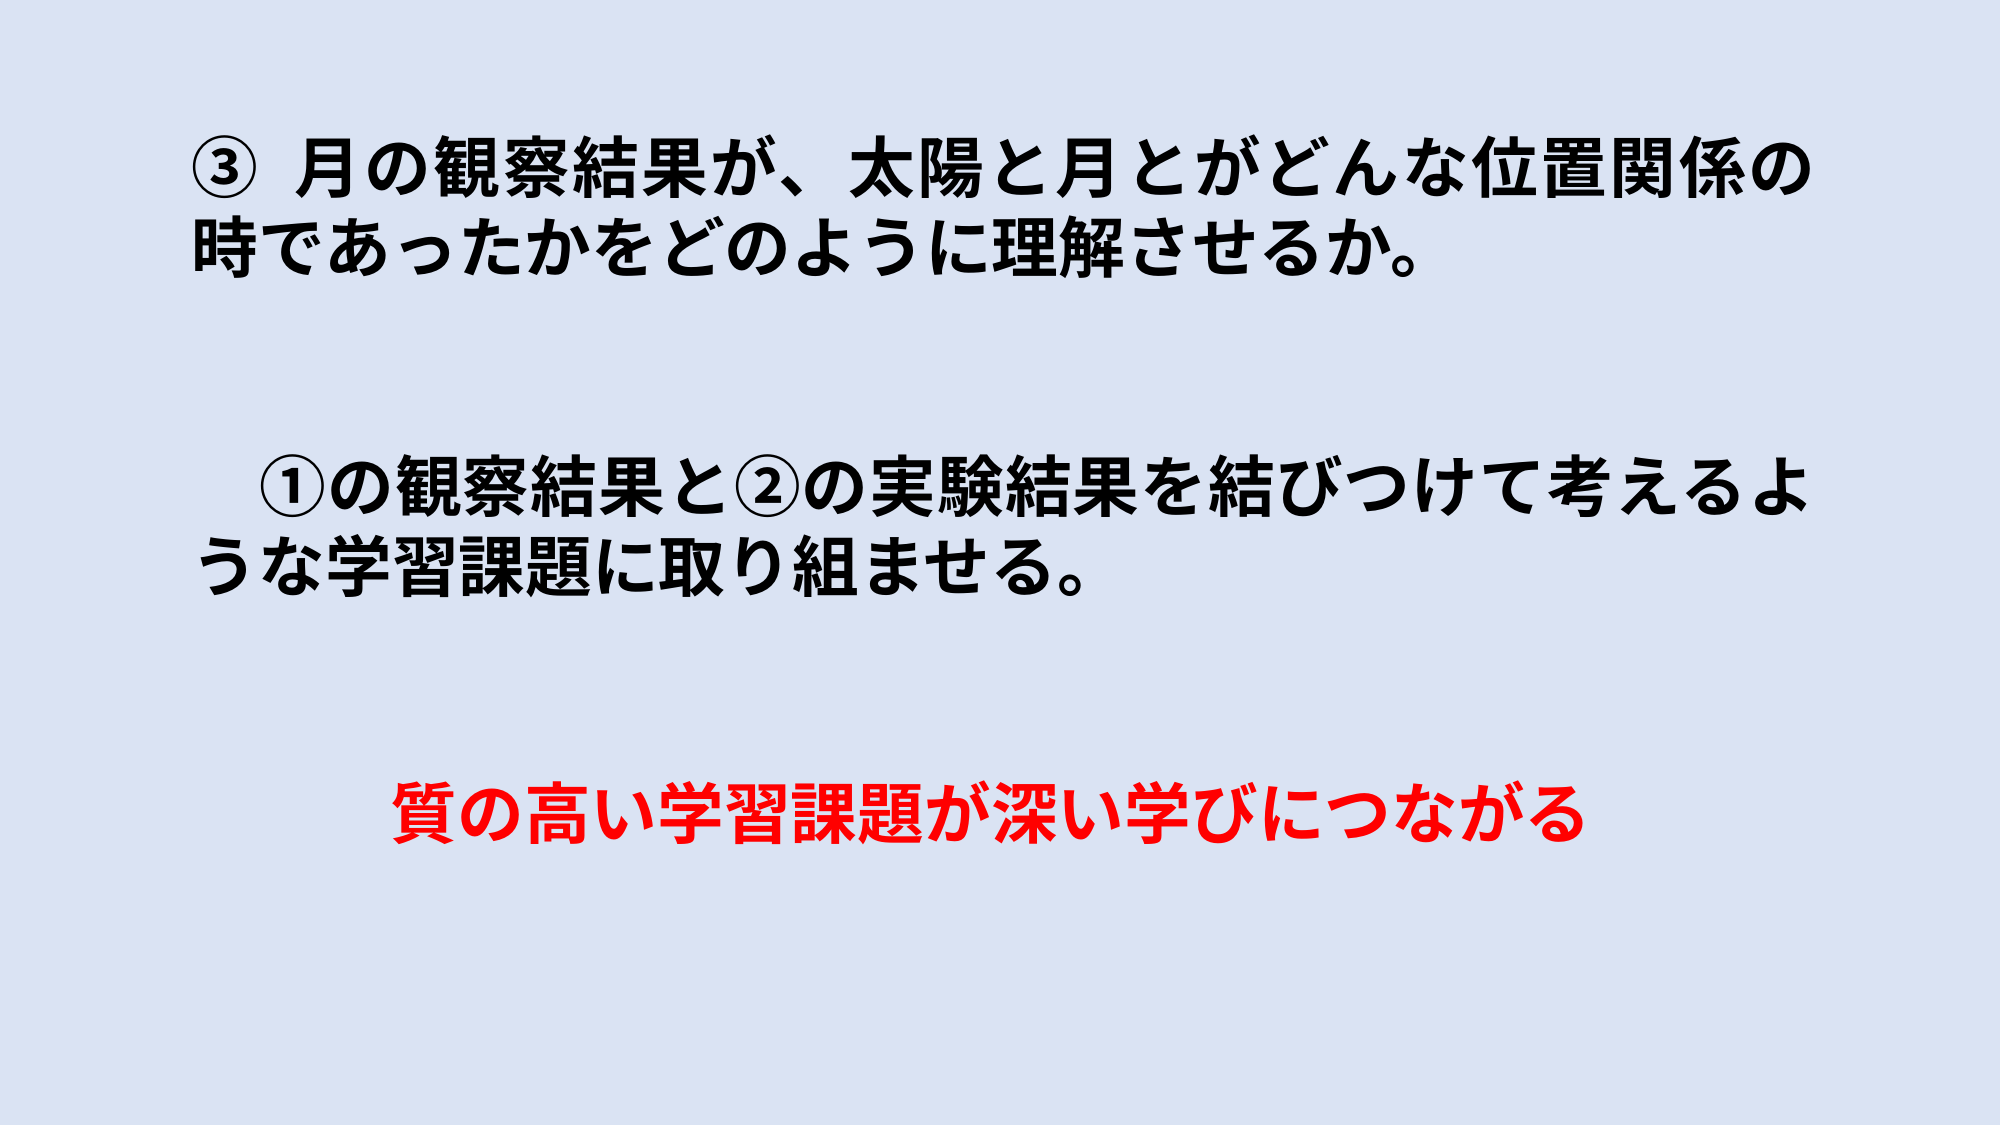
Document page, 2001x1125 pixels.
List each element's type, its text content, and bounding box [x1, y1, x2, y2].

text_box 質の高い学習課題が深い学びにつながる [375, 764, 1667, 859]
text_box ③ 月の観察結果が、太陽と月とがどんな位置関係の時であったかをどのように理解させるか。 ①の観察結果と②の実験結果を結びつけて考えるような学習課題に取り組ませる。 [177, 118, 1831, 853]
